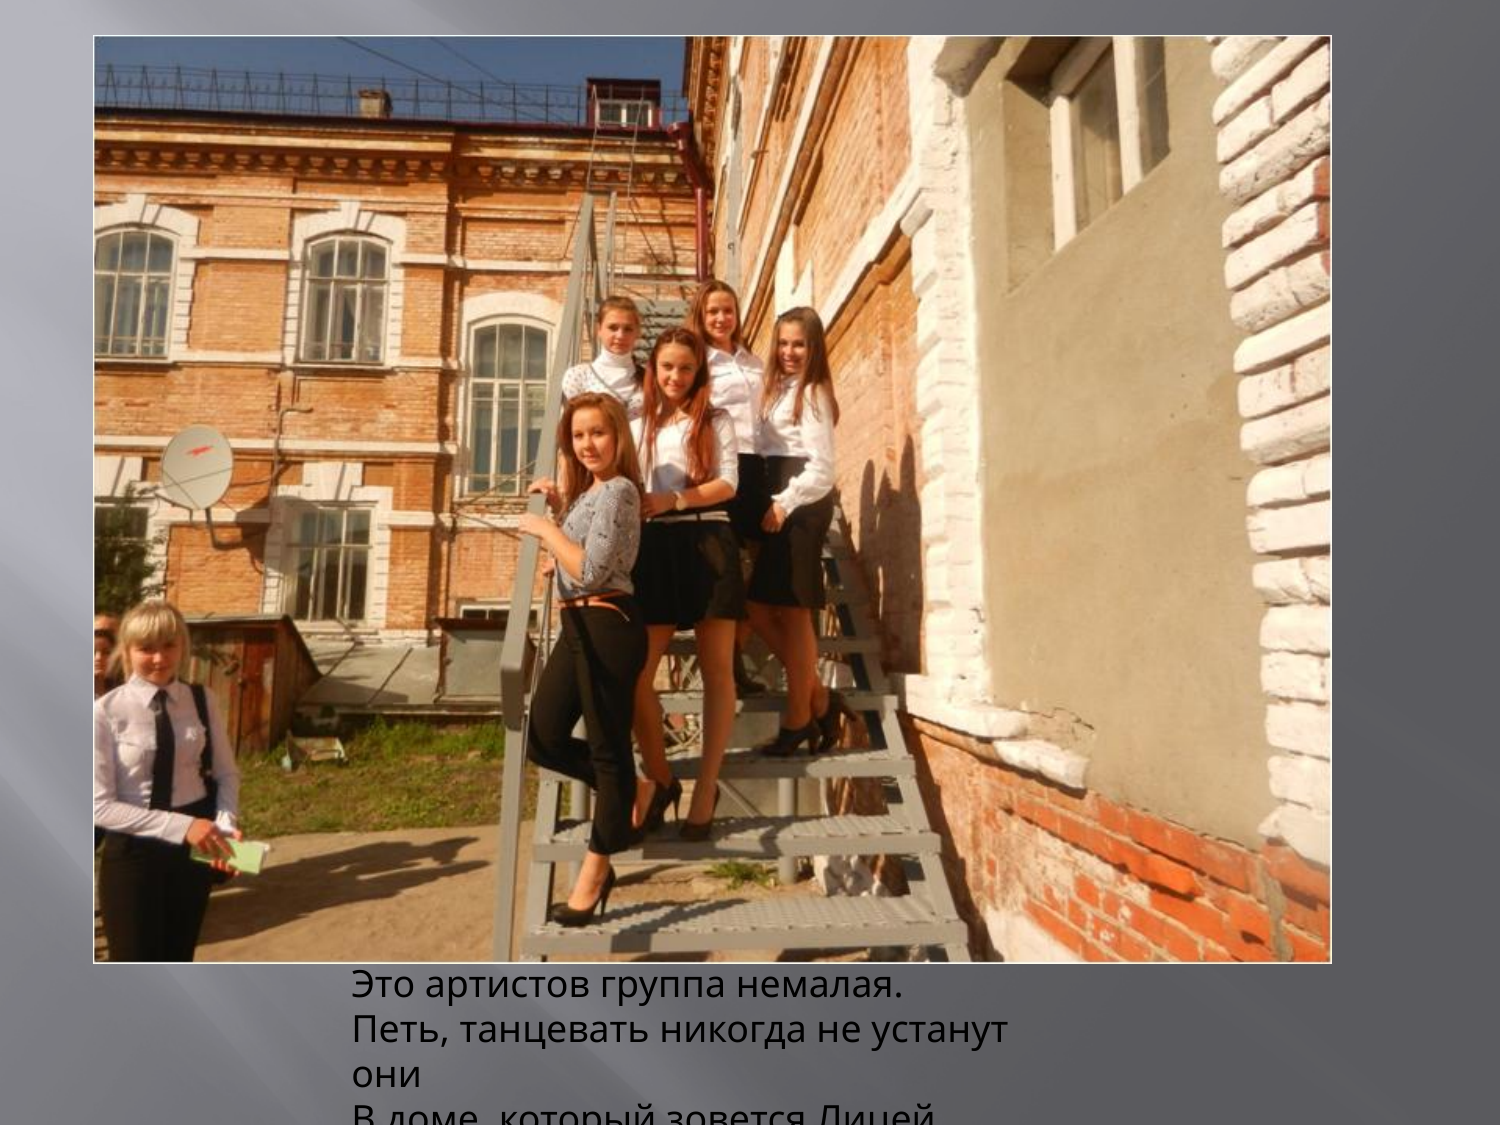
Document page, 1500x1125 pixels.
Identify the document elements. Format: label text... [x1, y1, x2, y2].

text_box Это артистов группа немалая. Петь, танцевать никогда не устанут они В доме, который зовется Лицей. [336, 1008, 1087, 1125]
picture [93, 34, 1332, 964]
